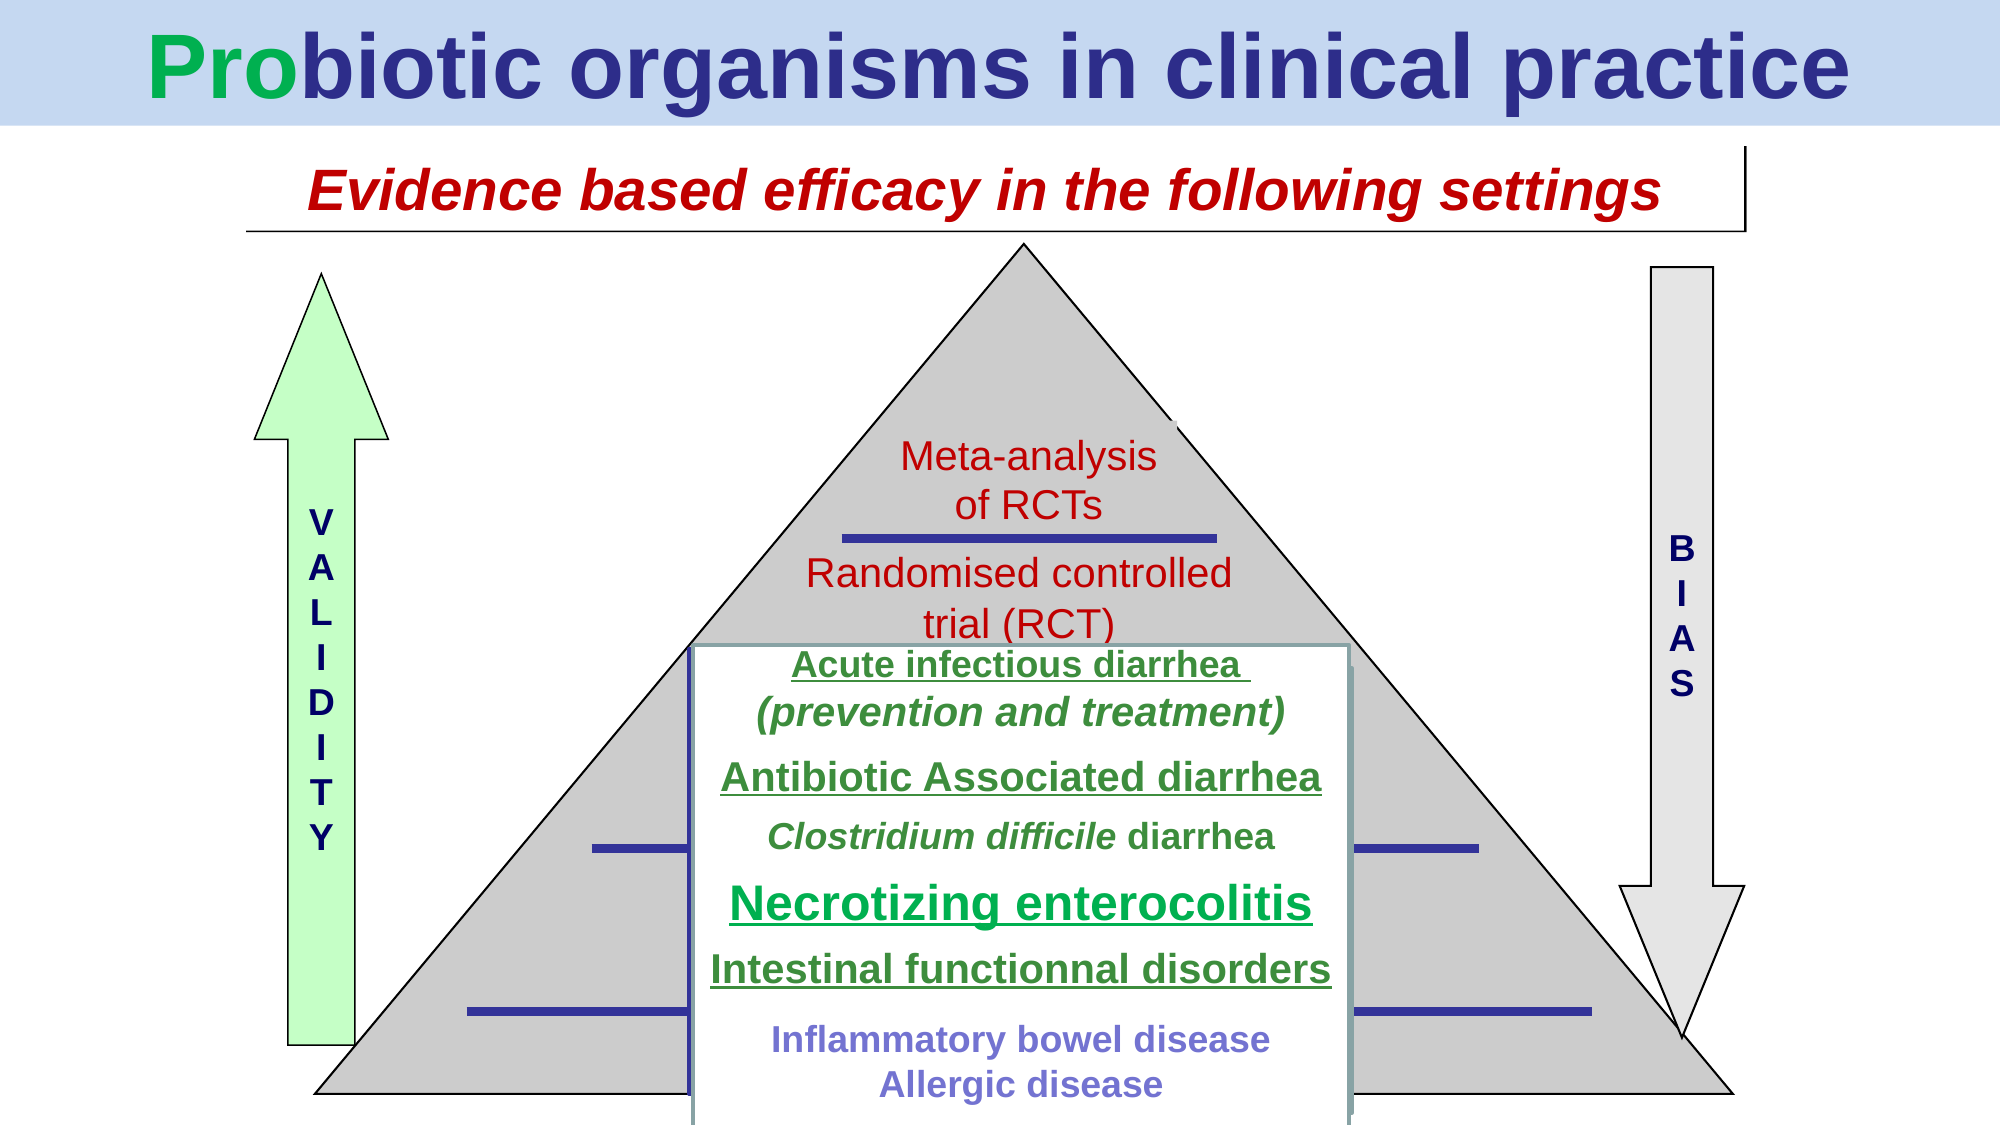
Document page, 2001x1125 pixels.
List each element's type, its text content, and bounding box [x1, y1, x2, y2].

picture [692, 645, 1352, 1125]
text_box Probiotic organisms in clinical practice [0, 0, 2000, 126]
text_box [243, 144, 1745, 1095]
